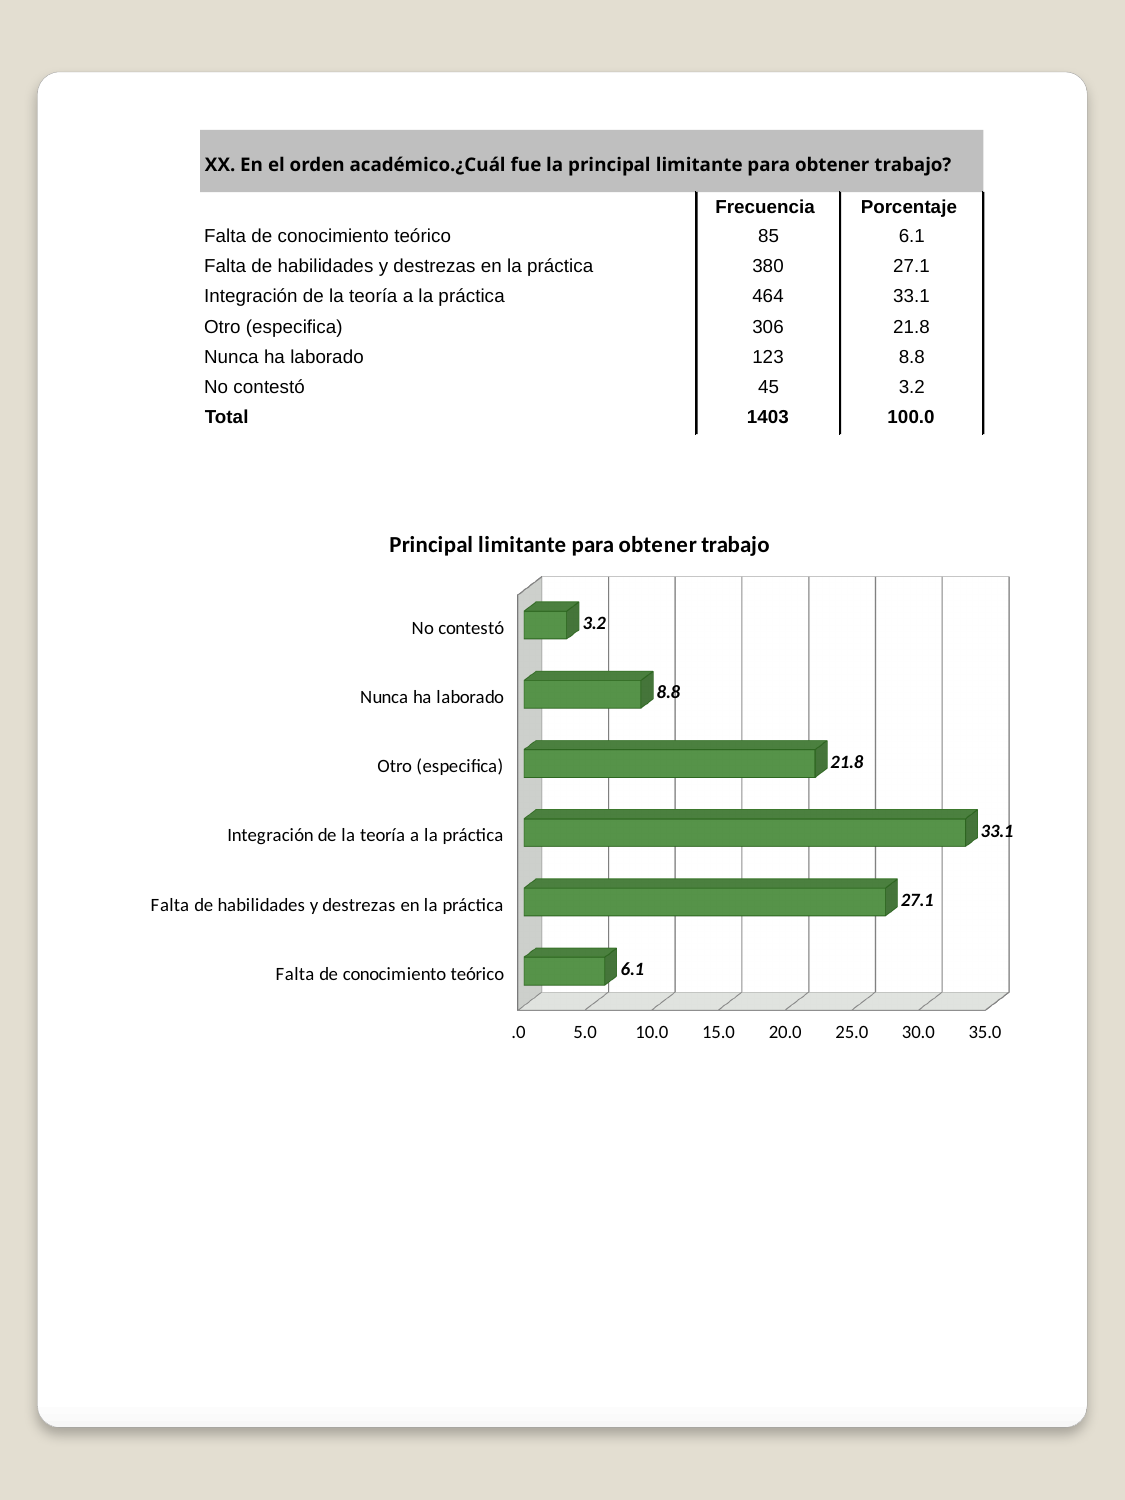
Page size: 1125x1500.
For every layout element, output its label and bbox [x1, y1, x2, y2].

chart [128, 509, 1032, 1055]
text_box [198, 128, 985, 436]
